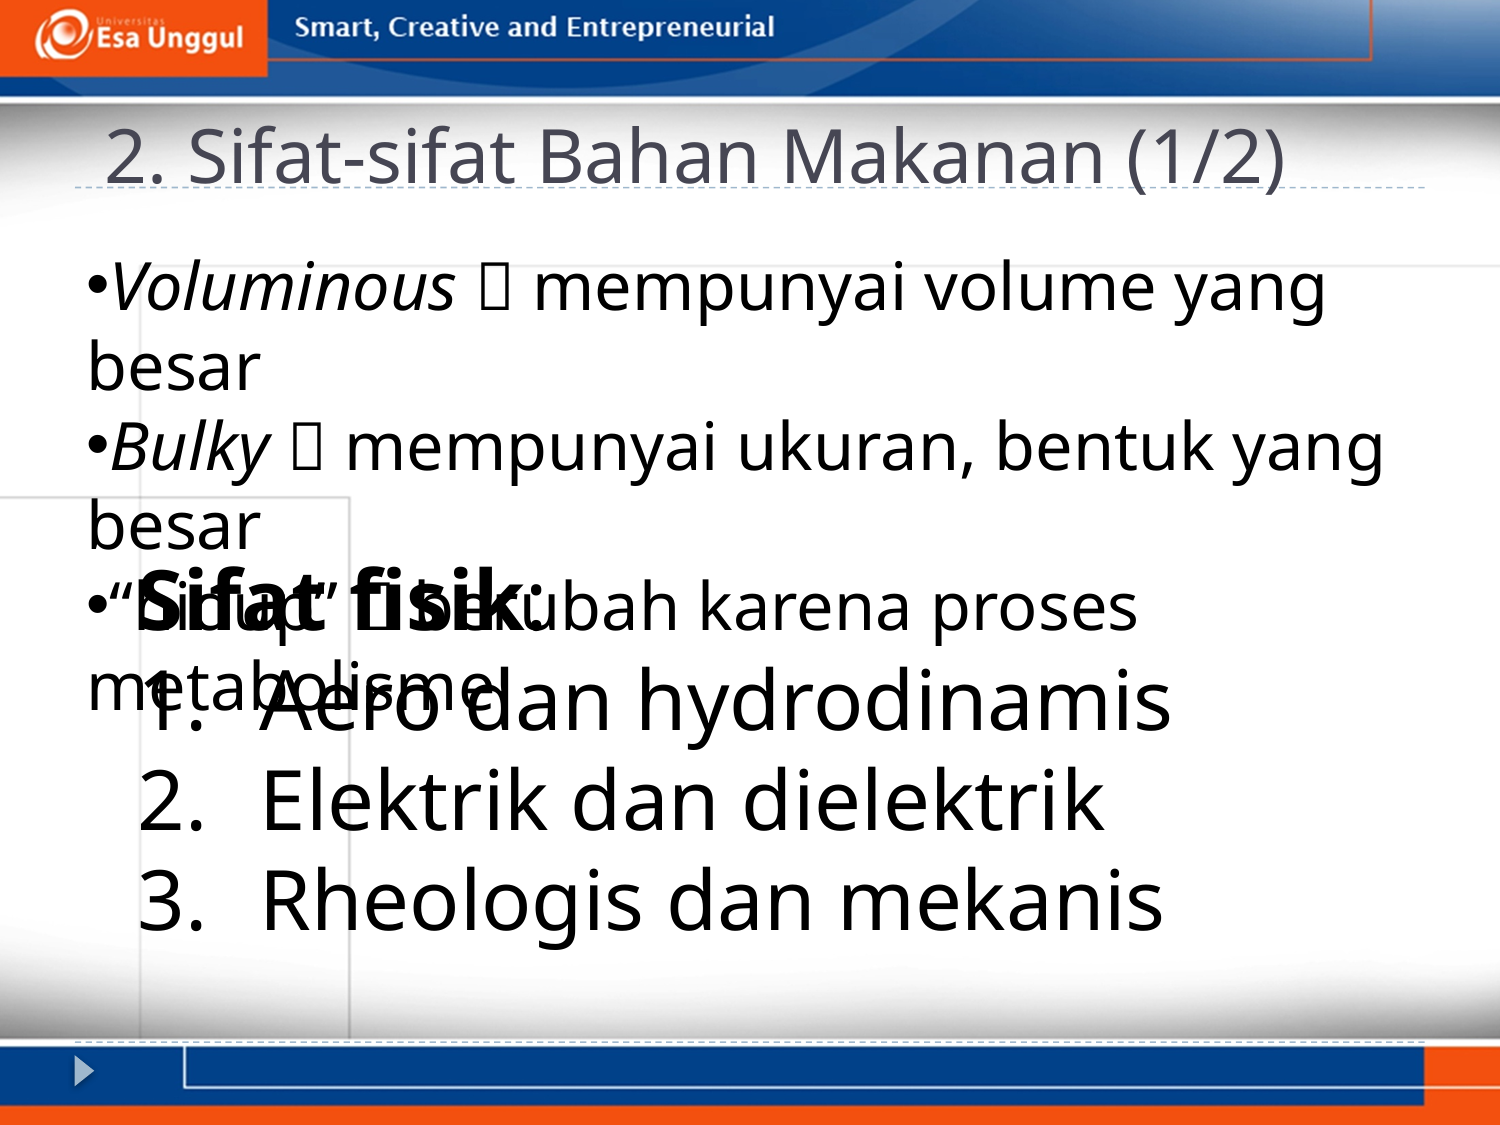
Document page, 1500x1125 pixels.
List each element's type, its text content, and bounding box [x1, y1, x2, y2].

text_box Voluminous  mempunyai volume yang besar Bulky  mempunyai ukuran, bentuk yang besar “hidup”  berubah karena proses metabolisme [71, 236, 1429, 731]
text_box Sifat fisik: Aero dan hydrodinamis Elektrik dan dielektrik Rheologis dan mekanis [123, 540, 1300, 955]
title 2. Sifat-sifat Bahan Makanan (1/2) [89, 43, 1440, 207]
picture [0, 0, 1500, 1125]
